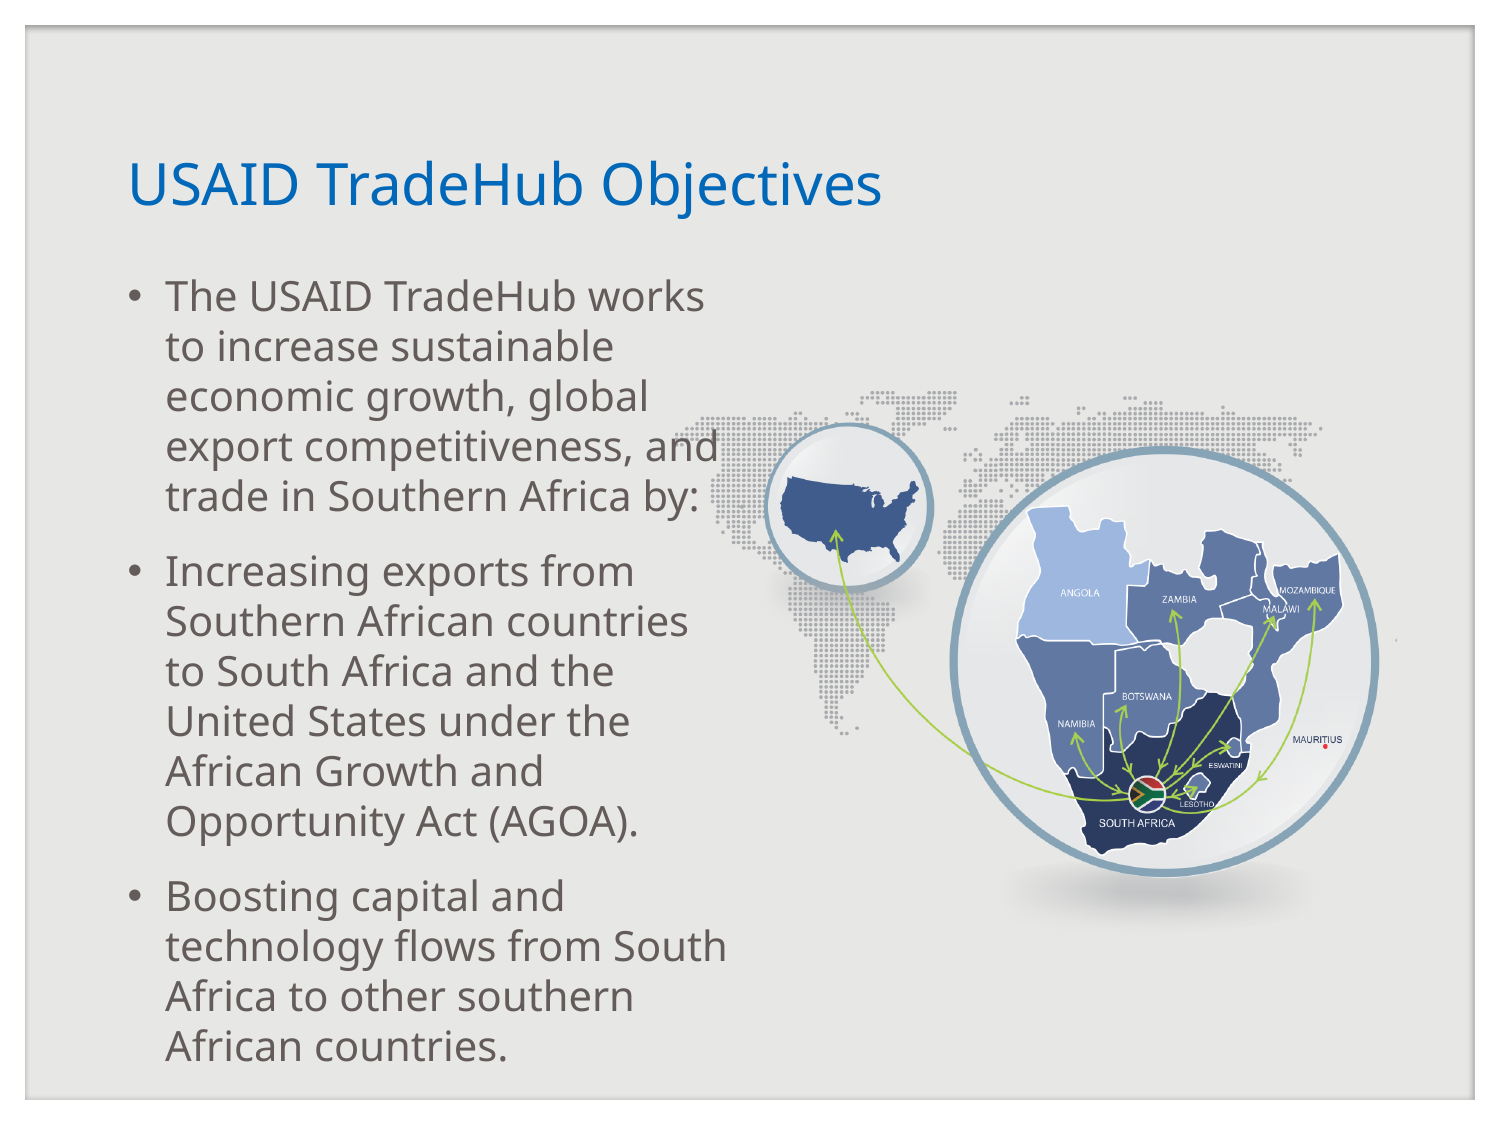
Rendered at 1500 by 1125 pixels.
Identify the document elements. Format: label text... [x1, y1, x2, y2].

list The USAID TradeHub works to increase sustainable economic growth, global export competitiveness, and trade in Southern Africa by: Increasing exports from Southern African countries to South Africa and the United States under the African Growth and Opportunity Act (AGOA). Boosting capital and technology flows from South Africa to other southern African countries. [112, 262, 750, 1013]
picture [649, 353, 1445, 967]
title USAID TradeHub Objectives [112, 75, 1388, 225]
